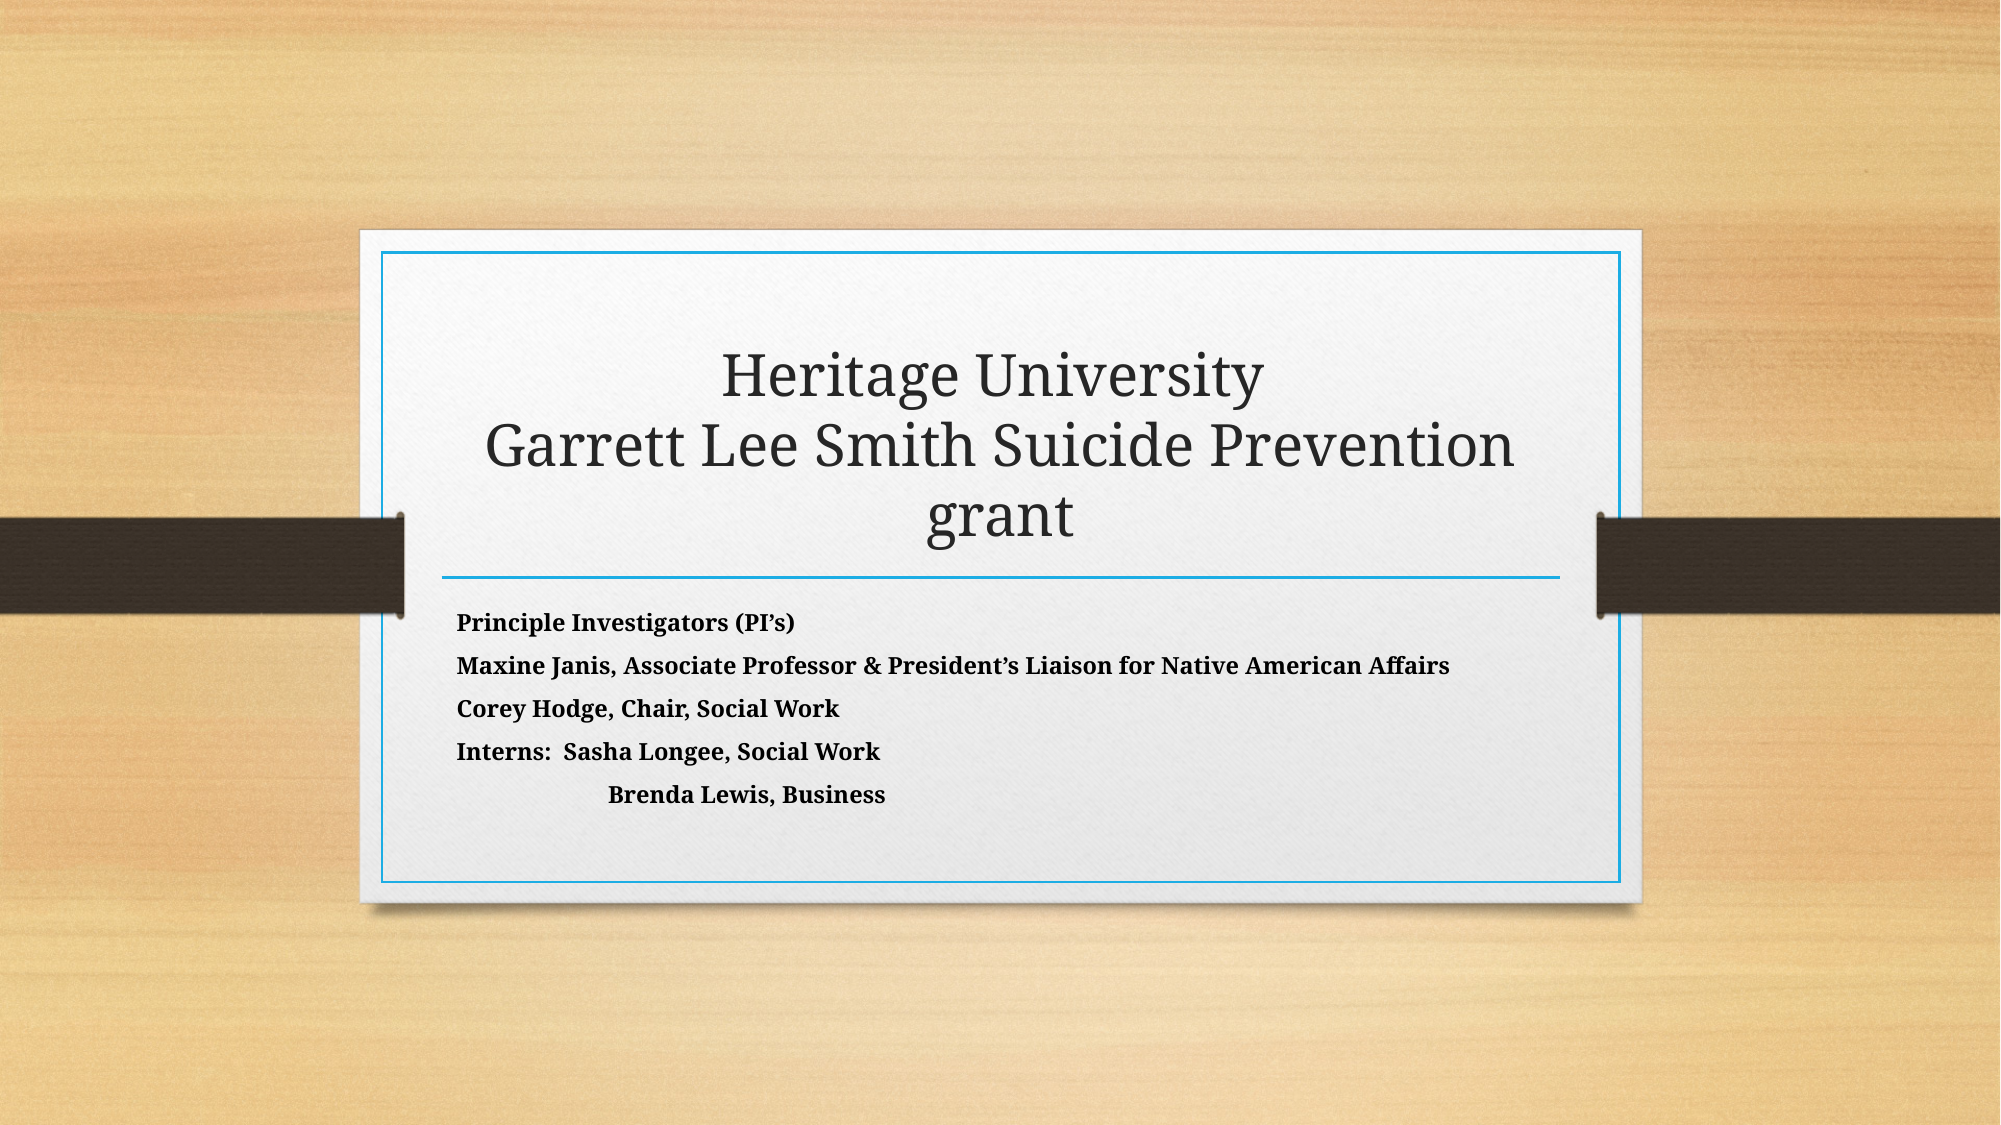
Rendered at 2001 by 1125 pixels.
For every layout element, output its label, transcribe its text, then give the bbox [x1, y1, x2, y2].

title Heritage University Garrett Lee Smith Suicide Prevention grant [441, 306, 1560, 556]
subtitle Principle Investigators (PI’s) Maxine Janis, Associate Professor & President’s Liaison for Native American Affairs Corey Hodge, Chair, Social Work Interns: Sasha Longee, Social Work Brenda Lewis, Business [441, 600, 1560, 817]
picture [0, 0, 2001, 1125]
